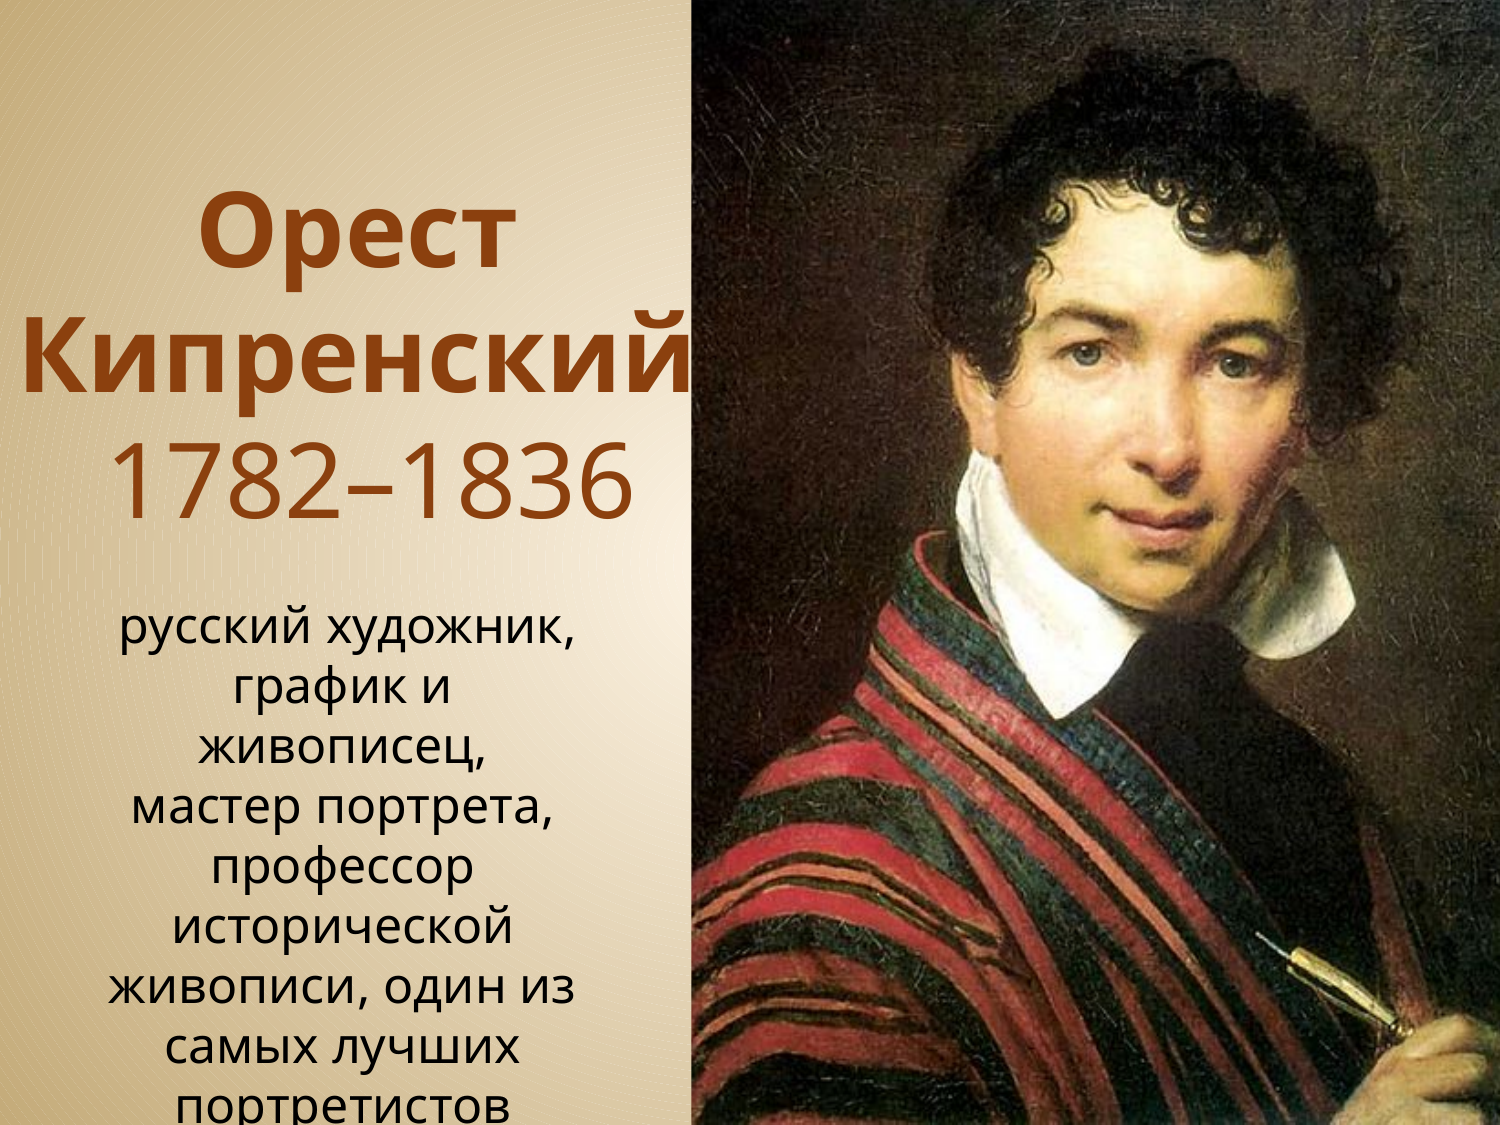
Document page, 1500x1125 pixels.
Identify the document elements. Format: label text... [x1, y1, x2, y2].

picture [691, 0, 1500, 1125]
text_box русский художник, график и живописец, мастер портрета, профессор исторической живописи, один из самых лучших портретистов России. [67, 727, 619, 1125]
title Орест Кипренский 1782–1836 [0, 58, 681, 727]
